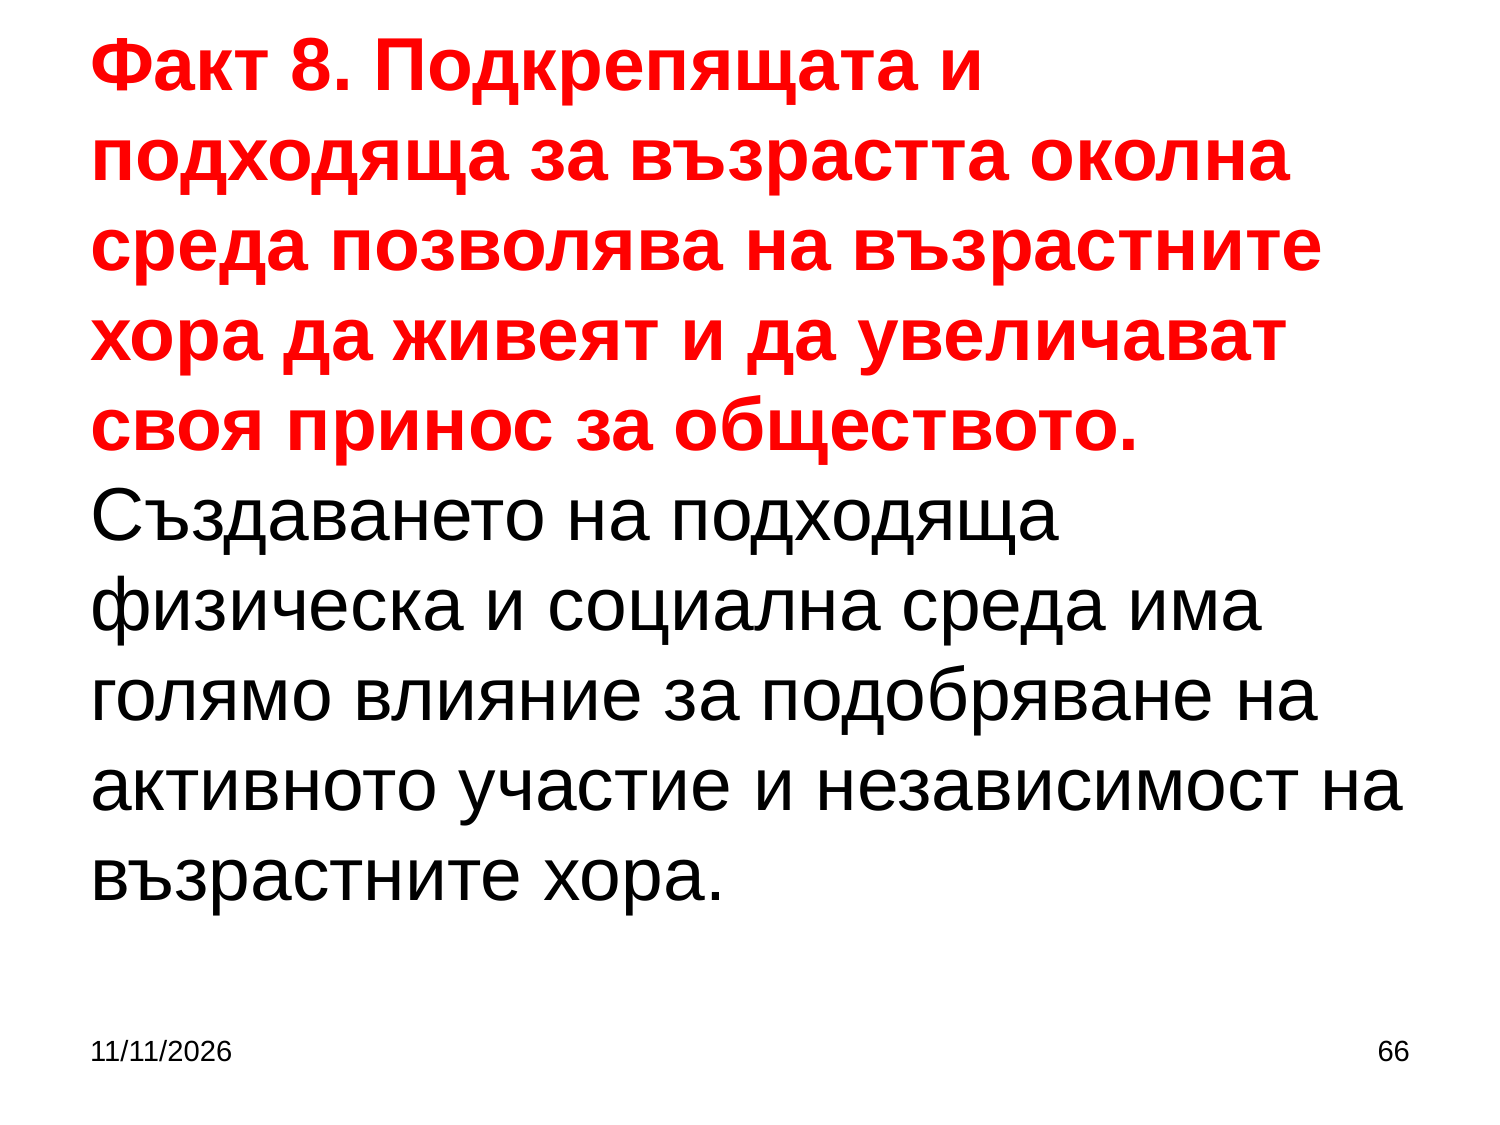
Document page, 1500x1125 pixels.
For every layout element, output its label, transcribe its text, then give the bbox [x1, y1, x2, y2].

slide_number 66 [1074, 1024, 1425, 1103]
title Факт 8. Подкрепящата и подходяща за възрастта околна среда позволява на възрастните хора да живеят и да увеличават своя принос за обществото. Създаването на подходяща физическа и социална среда има голямо влияние за подобряване на активното участие и независимост на възрастните хора. [75, 45, 1425, 976]
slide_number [75, 1024, 425, 1103]
